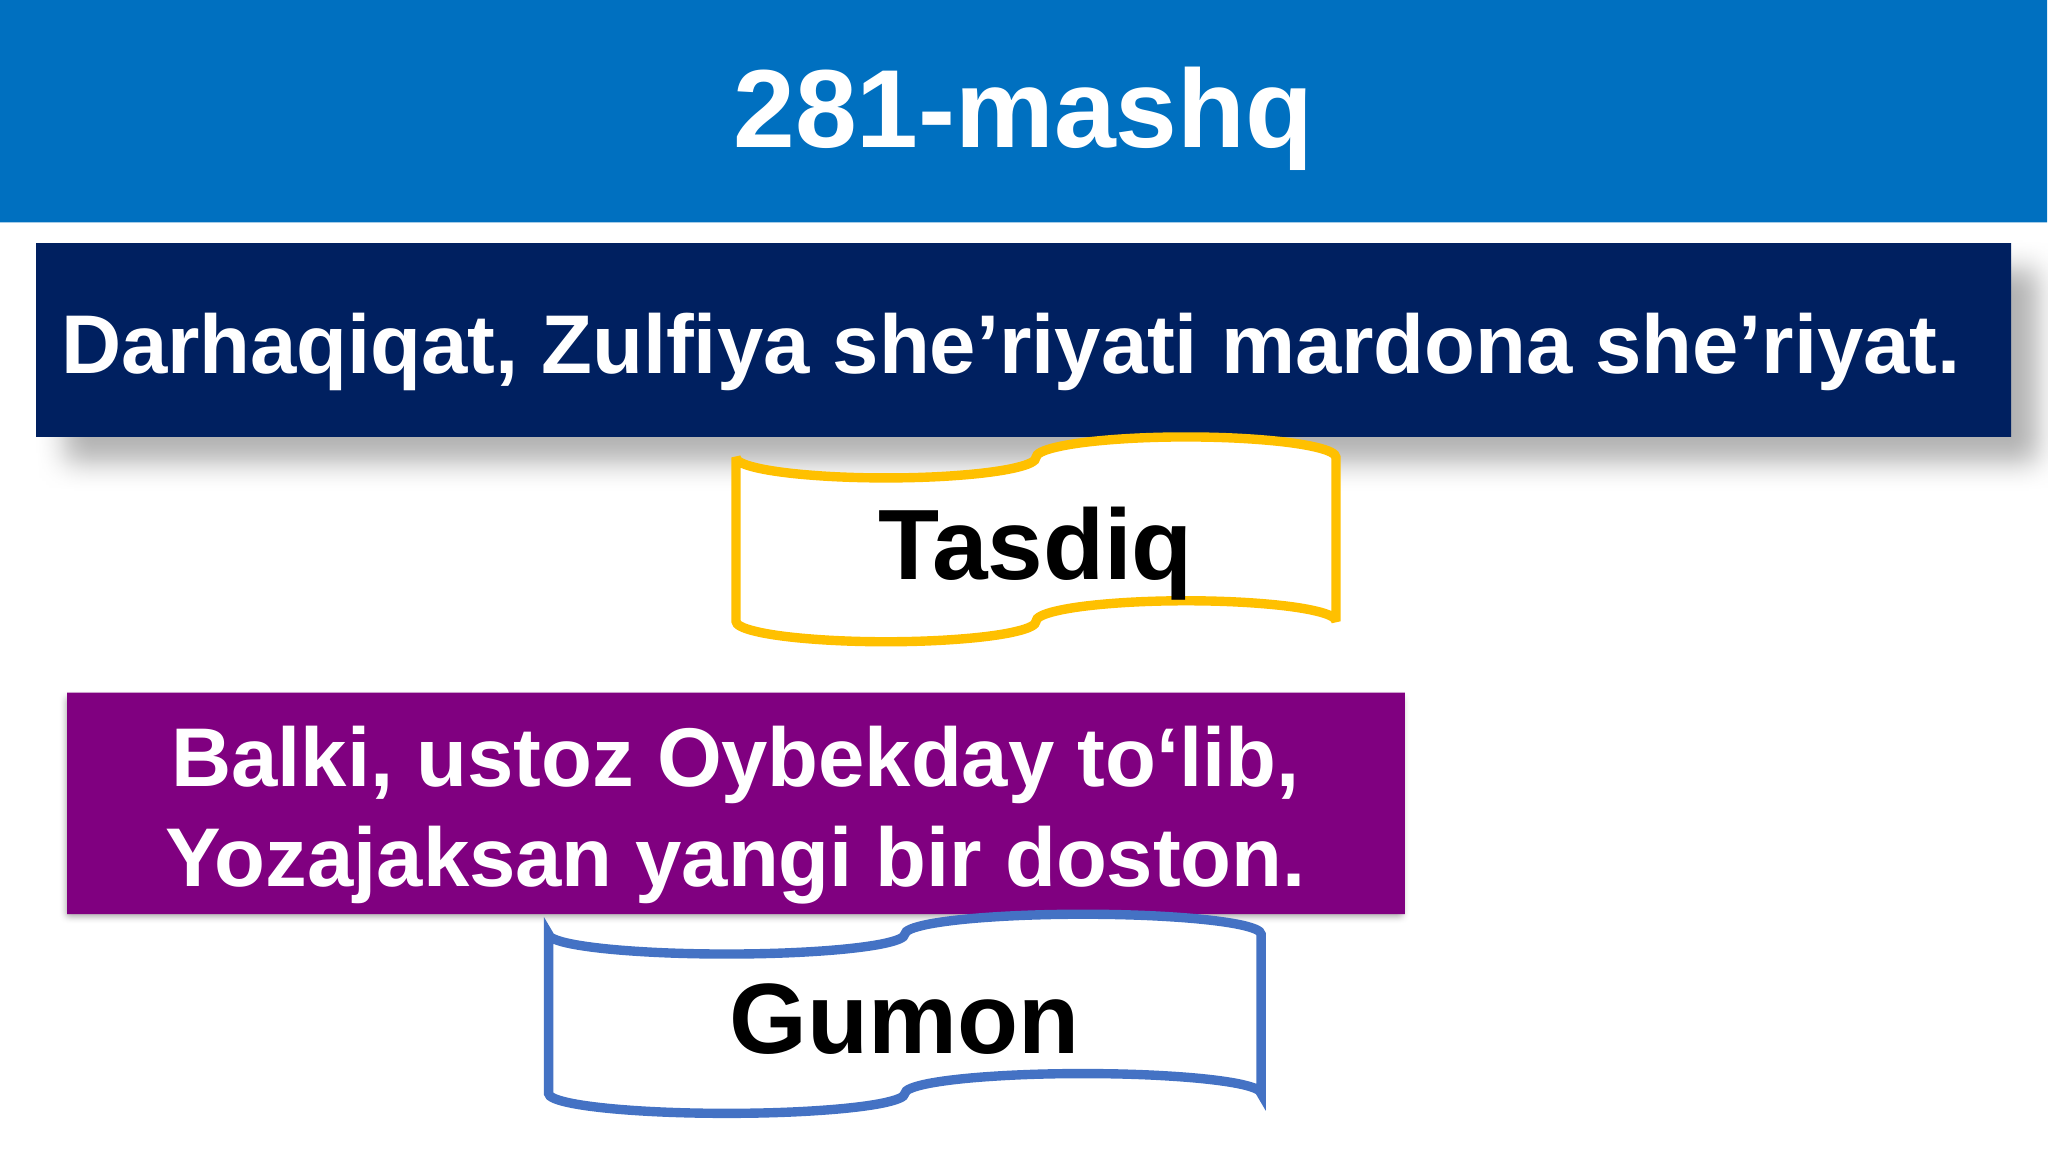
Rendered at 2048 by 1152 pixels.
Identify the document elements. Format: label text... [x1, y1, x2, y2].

text_box Darhaqiqat, Zulfiya she’riyati mardona she’riyat. [36, 242, 2012, 437]
text_box Gumon [547, 913, 1263, 1115]
text_box Tasdiq [734, 435, 1338, 643]
title 281-mashq [0, 0, 2048, 223]
text_box Balki, ustoz Oybekday to‘lib, Yozajaksan yangi bir doston. [67, 692, 1405, 915]
